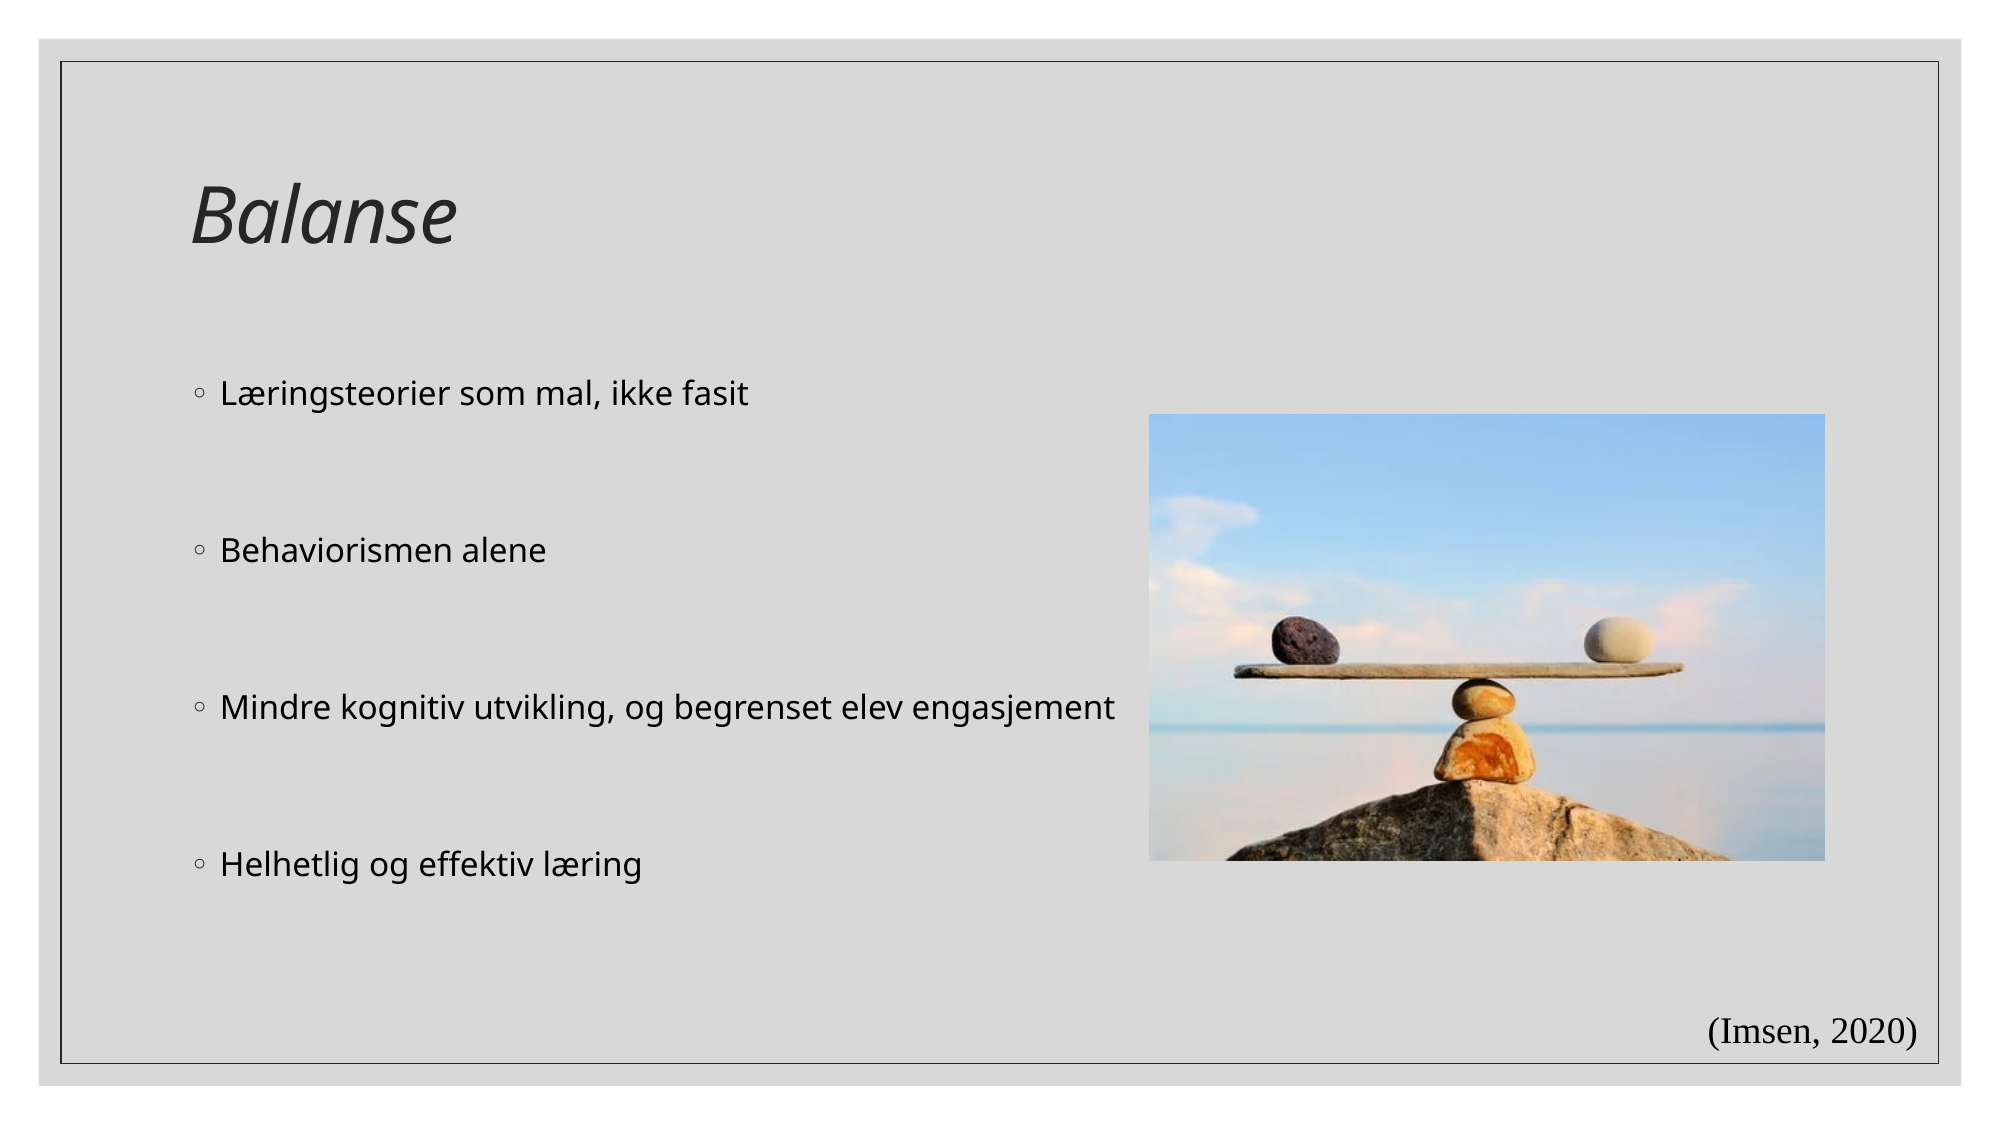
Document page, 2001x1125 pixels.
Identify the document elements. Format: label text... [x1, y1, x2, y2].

text_box (Imsen, 2020) [1692, 976, 1958, 1059]
title Balanse [174, 105, 1825, 331]
list Læringsteorier som mal, ikke fasit Behaviorismen alene Mindre kognitiv utvikling, og begrenset elev engasjement Helhetlig og effektiv læring [174, 345, 1825, 977]
picture [1149, 414, 1825, 861]
